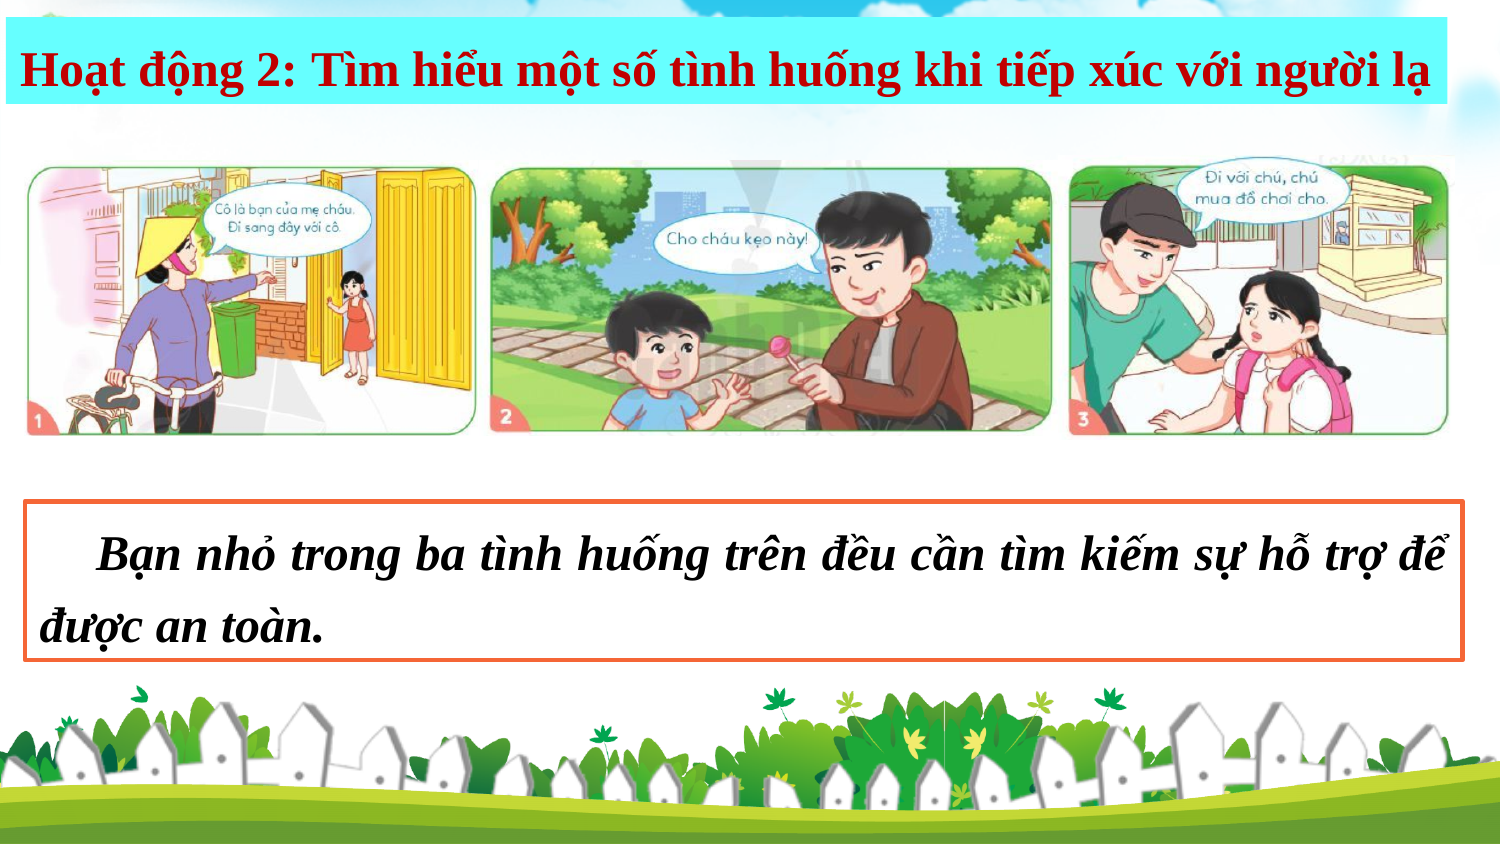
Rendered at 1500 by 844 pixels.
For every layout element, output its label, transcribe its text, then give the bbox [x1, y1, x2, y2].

picture [0, 0, 1500, 440]
picture [0, 654, 1500, 844]
text_box Bạn nhỏ trong ba tình huống trên đều cần tìm kiếm sự hỗ trợ để được an toàn. [24, 501, 1463, 660]
text_box Hoạt động 2: Tìm hiểu một số tình huống khi tiếp xúc với người lạ [5, 17, 1448, 104]
